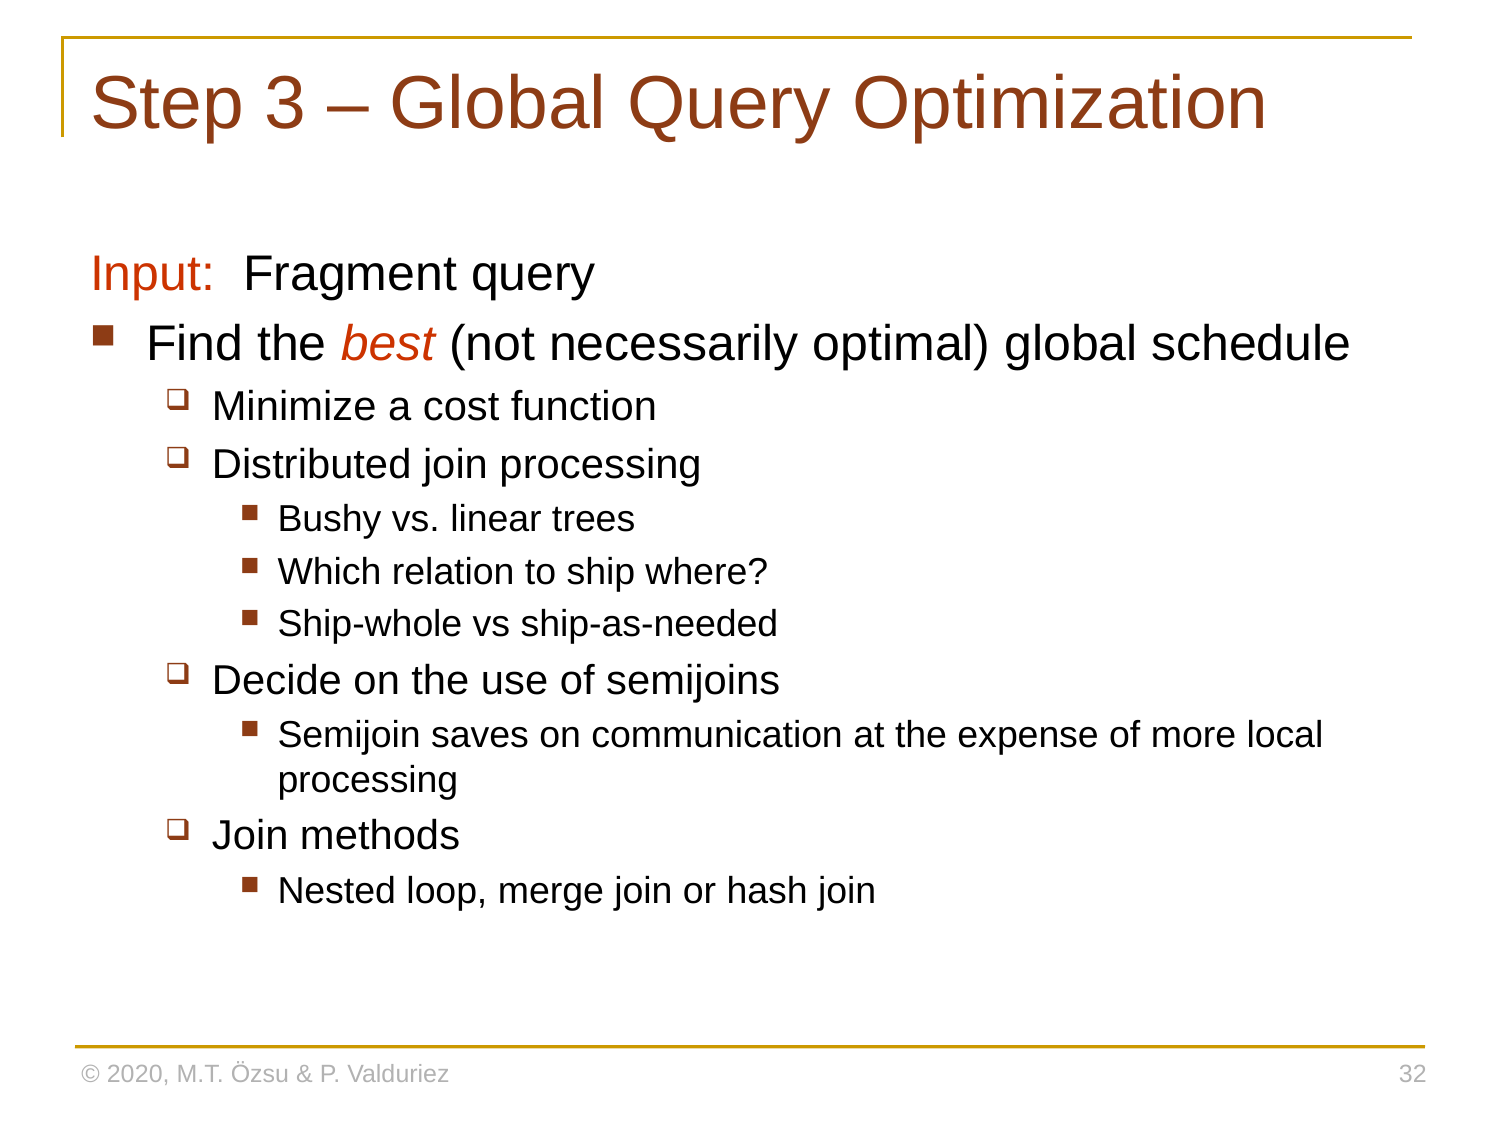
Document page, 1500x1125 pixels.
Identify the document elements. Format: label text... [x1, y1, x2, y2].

footer © 2020, M.T. Özsu & P. Valduriez [66, 1042, 573, 1103]
title Step 3 – Global Query Optimization [74, 45, 1426, 232]
slide_number 32 [1104, 1042, 1442, 1103]
list Input: Fragment query Find the best (not necessarily optimal) global schedule Minimize a cost function Distributed join processing Bushy vs. linear trees Which relation to ship where? Ship-whole vs ship-as-needed Decide on the use of semijoins Semijoin saves on communication at the expense of more local processing Join methods Nested loop, merge join or hash join [74, 232, 1426, 976]
